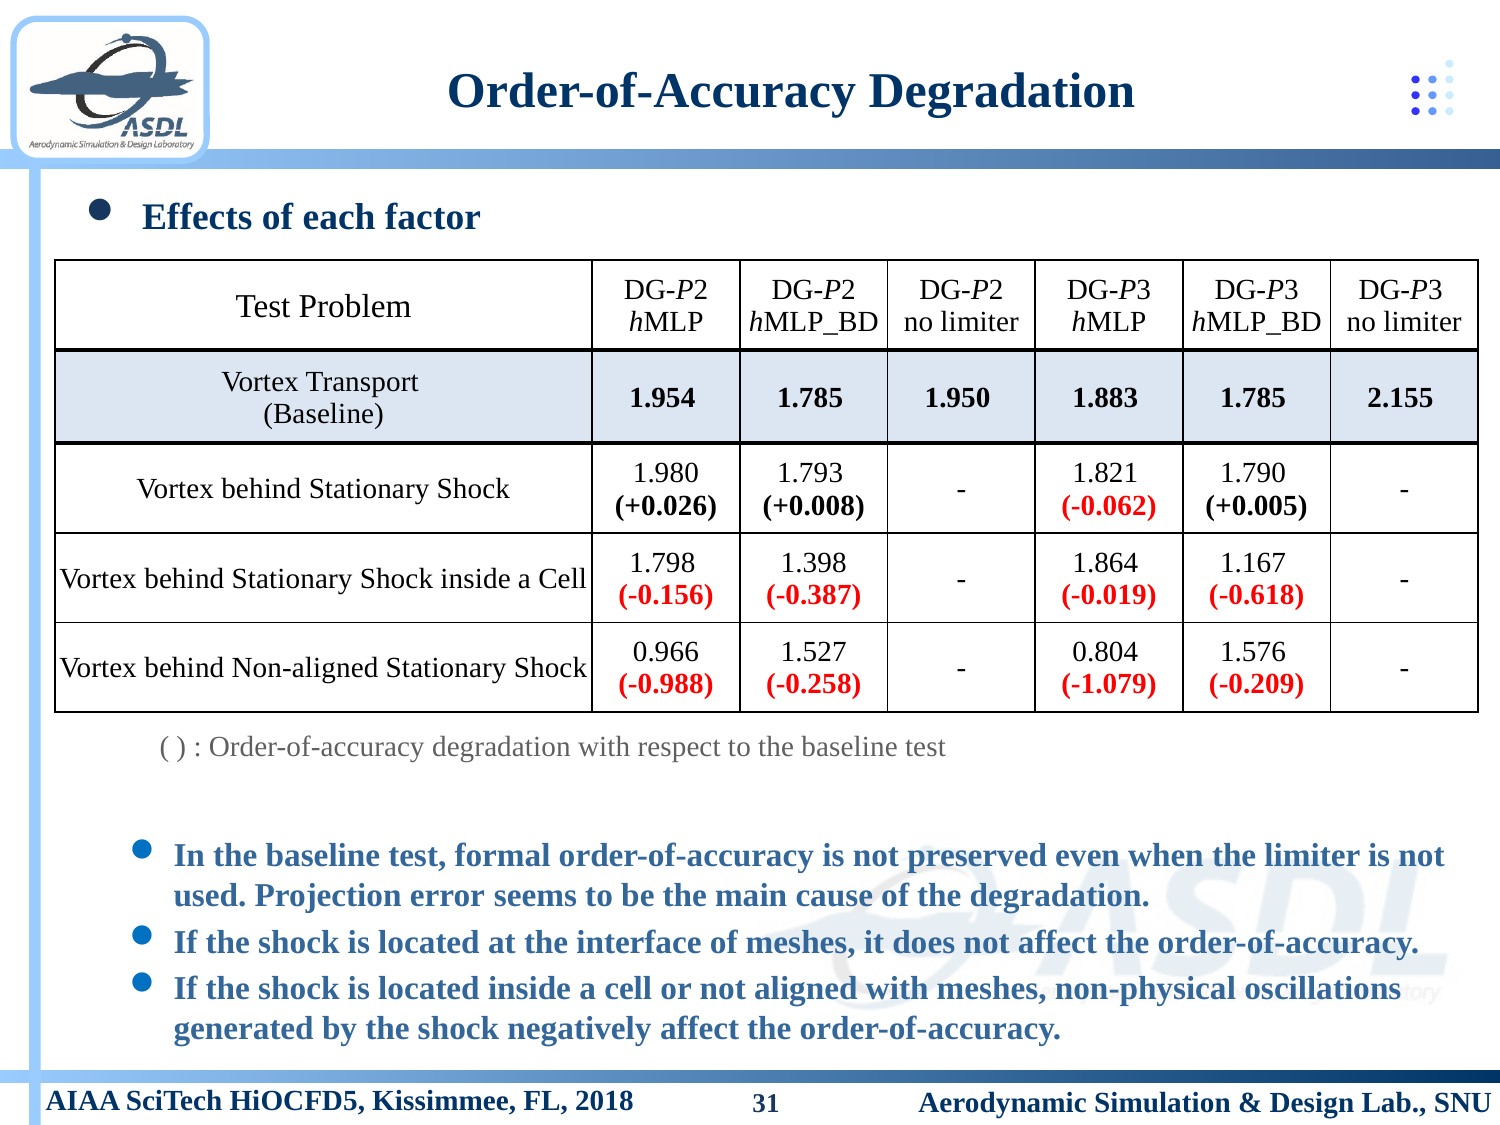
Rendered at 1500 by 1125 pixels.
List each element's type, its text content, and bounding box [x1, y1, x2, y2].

table_cell 1.398 (-0.387) [741, 534, 887, 622]
table_cell - [1331, 623, 1477, 711]
table_cell - [888, 445, 1034, 532]
table_cell 1.883 [1036, 352, 1182, 441]
table_cell Vortex Transport (Baseline) [56, 352, 591, 441]
table_cell 1.821 (-0.062) [1036, 445, 1182, 532]
table_cell 1.798 (-0.156) [593, 534, 739, 622]
table_cell 1.793 (+0.008) [741, 445, 887, 532]
table_cell - [1331, 534, 1477, 622]
picture [26, 30, 196, 152]
table_header DG-P3 hMLP_BD [1184, 261, 1330, 348]
table_cell 1.167 (-0.618) [1184, 534, 1330, 622]
slide_number 31 [671, 1065, 795, 1125]
table_cell Vortex behind Stationary Shock inside a Cell [56, 534, 591, 622]
table_cell 1.954 [593, 352, 739, 441]
table_cell 1.576 (-0.209) [1184, 623, 1330, 711]
list Effects of each factor ( ) : Order-of-accuracy degradation with respect to the baseline test In the baseline test, formal order-of-accuracy is not preserved even when the limiter is not used. Projection error seems to be the main cause of the degradation. If the shock is located at the interface of meshes, it does not affect the order-of-accuracy. If the shock is located inside a cell or not aligned with meshes, non-physical oscillations generated by the shock negatively affect the order-of-accuracy. [70, 184, 1500, 1059]
title Order-of-Accuracy Degradation [218, 42, 1365, 132]
table_header Test Problem [56, 261, 591, 348]
table_cell - [1331, 445, 1477, 532]
table_header DG-P2 no limiter [888, 261, 1034, 348]
table_header DG-P2 hMLP_BD [741, 261, 887, 348]
table_cell Vortex behind Non-aligned Stationary Shock [56, 623, 591, 711]
table_header DG-P3 hMLP [1036, 261, 1182, 348]
table_cell 1.527 (-0.258) [741, 623, 887, 711]
table_cell 0.804 (-1.079) [1036, 623, 1182, 711]
table_cell Vortex behind Stationary Shock [56, 445, 591, 532]
table_cell 1.980 (+0.026) [593, 445, 739, 532]
table_cell 1.785 [1184, 352, 1330, 441]
table_header DG-P3 no limiter [1331, 261, 1477, 348]
table_cell 1.790 (+0.005) [1184, 445, 1330, 532]
table_cell - [888, 623, 1034, 711]
table_header DG-P2 hMLP [593, 261, 739, 348]
table_cell 2.155 [1331, 352, 1477, 441]
table_cell 1.950 [888, 352, 1034, 441]
table_cell 1.864 (-0.019) [1036, 534, 1182, 622]
table_cell 0.966 (-0.988) [593, 623, 739, 711]
table_cell - [888, 534, 1034, 622]
table_cell 1.785 [741, 352, 887, 441]
